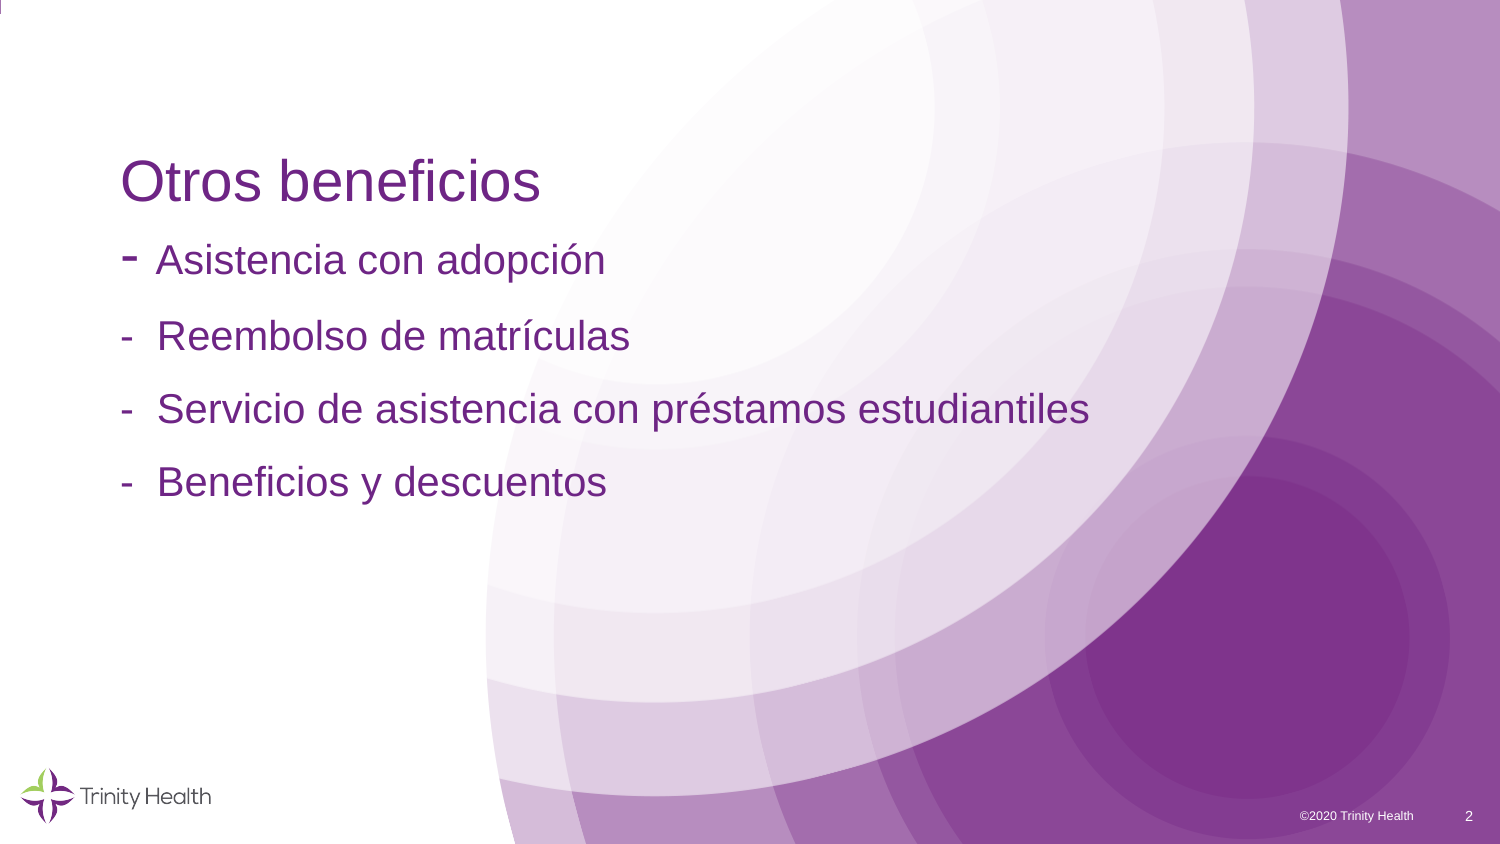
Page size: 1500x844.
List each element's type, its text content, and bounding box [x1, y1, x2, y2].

footer ©2020 Trinity Health [799, 800, 1406, 832]
title Otros beneficios - Asistencia con adopción - Reembolso de matrículas - Servicio de asistencia con préstamos estudiantiles - Beneficios y descuentos [120, 139, 1263, 618]
slide_number 2 [1406, 792, 1474, 838]
picture [0, 0, 1500, 844]
